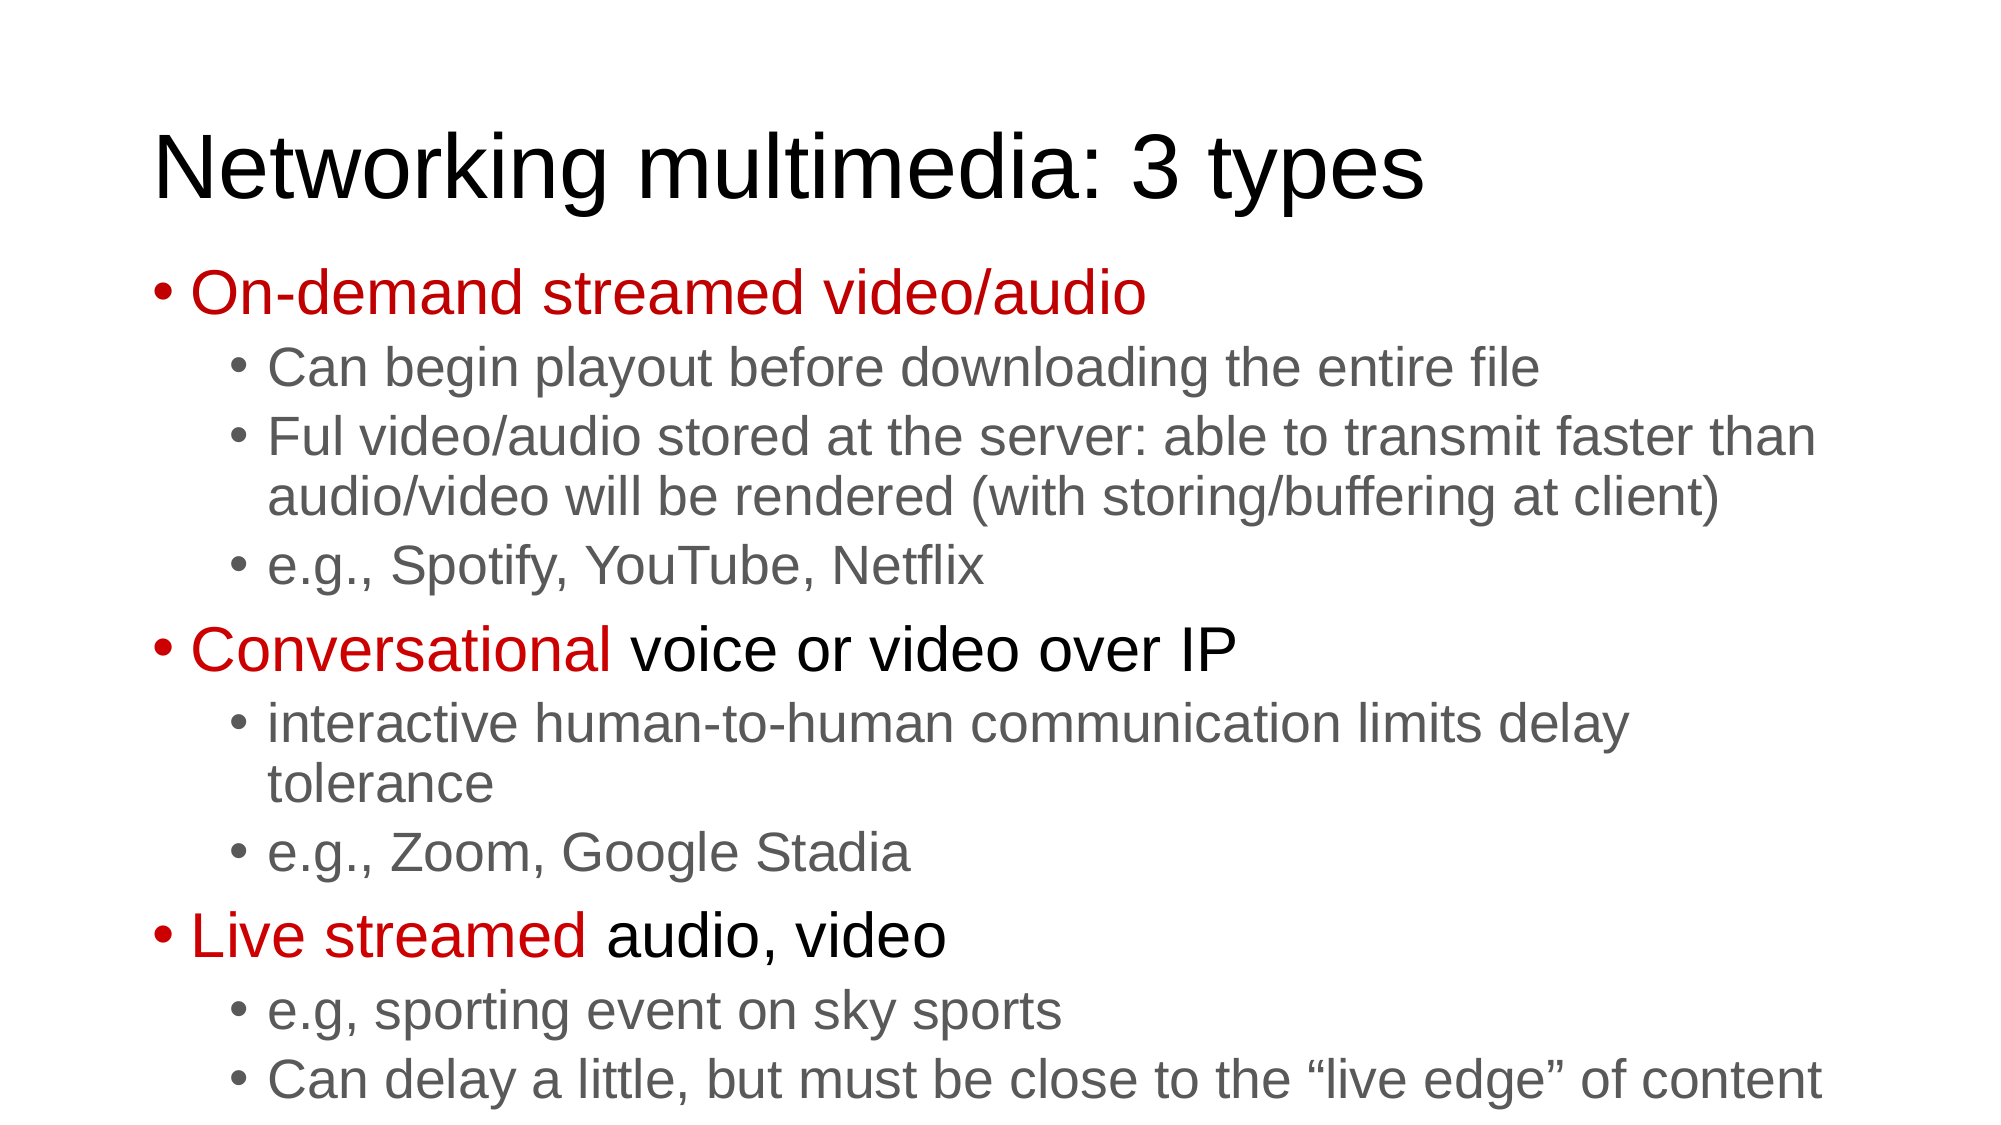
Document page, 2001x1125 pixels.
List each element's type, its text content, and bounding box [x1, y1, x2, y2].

list On-demand streamed video/audio Can begin playout before downloading the entire file Ful video/audio stored at the server: able to transmit faster than audio/video will be rendered (with storing/buffering at client) e.g., Spotify, YouTube, Netflix Conversational voice or video over IP interactive human-to-human communication limits delay tolerance e.g., Zoom, Google Stadia Live streamed audio, video e.g, sporting event on sky sports Can delay a little, but must be close to the “live edge” of content [137, 252, 1863, 1125]
title Networking multimedia: 3 types [137, 59, 1863, 252]
